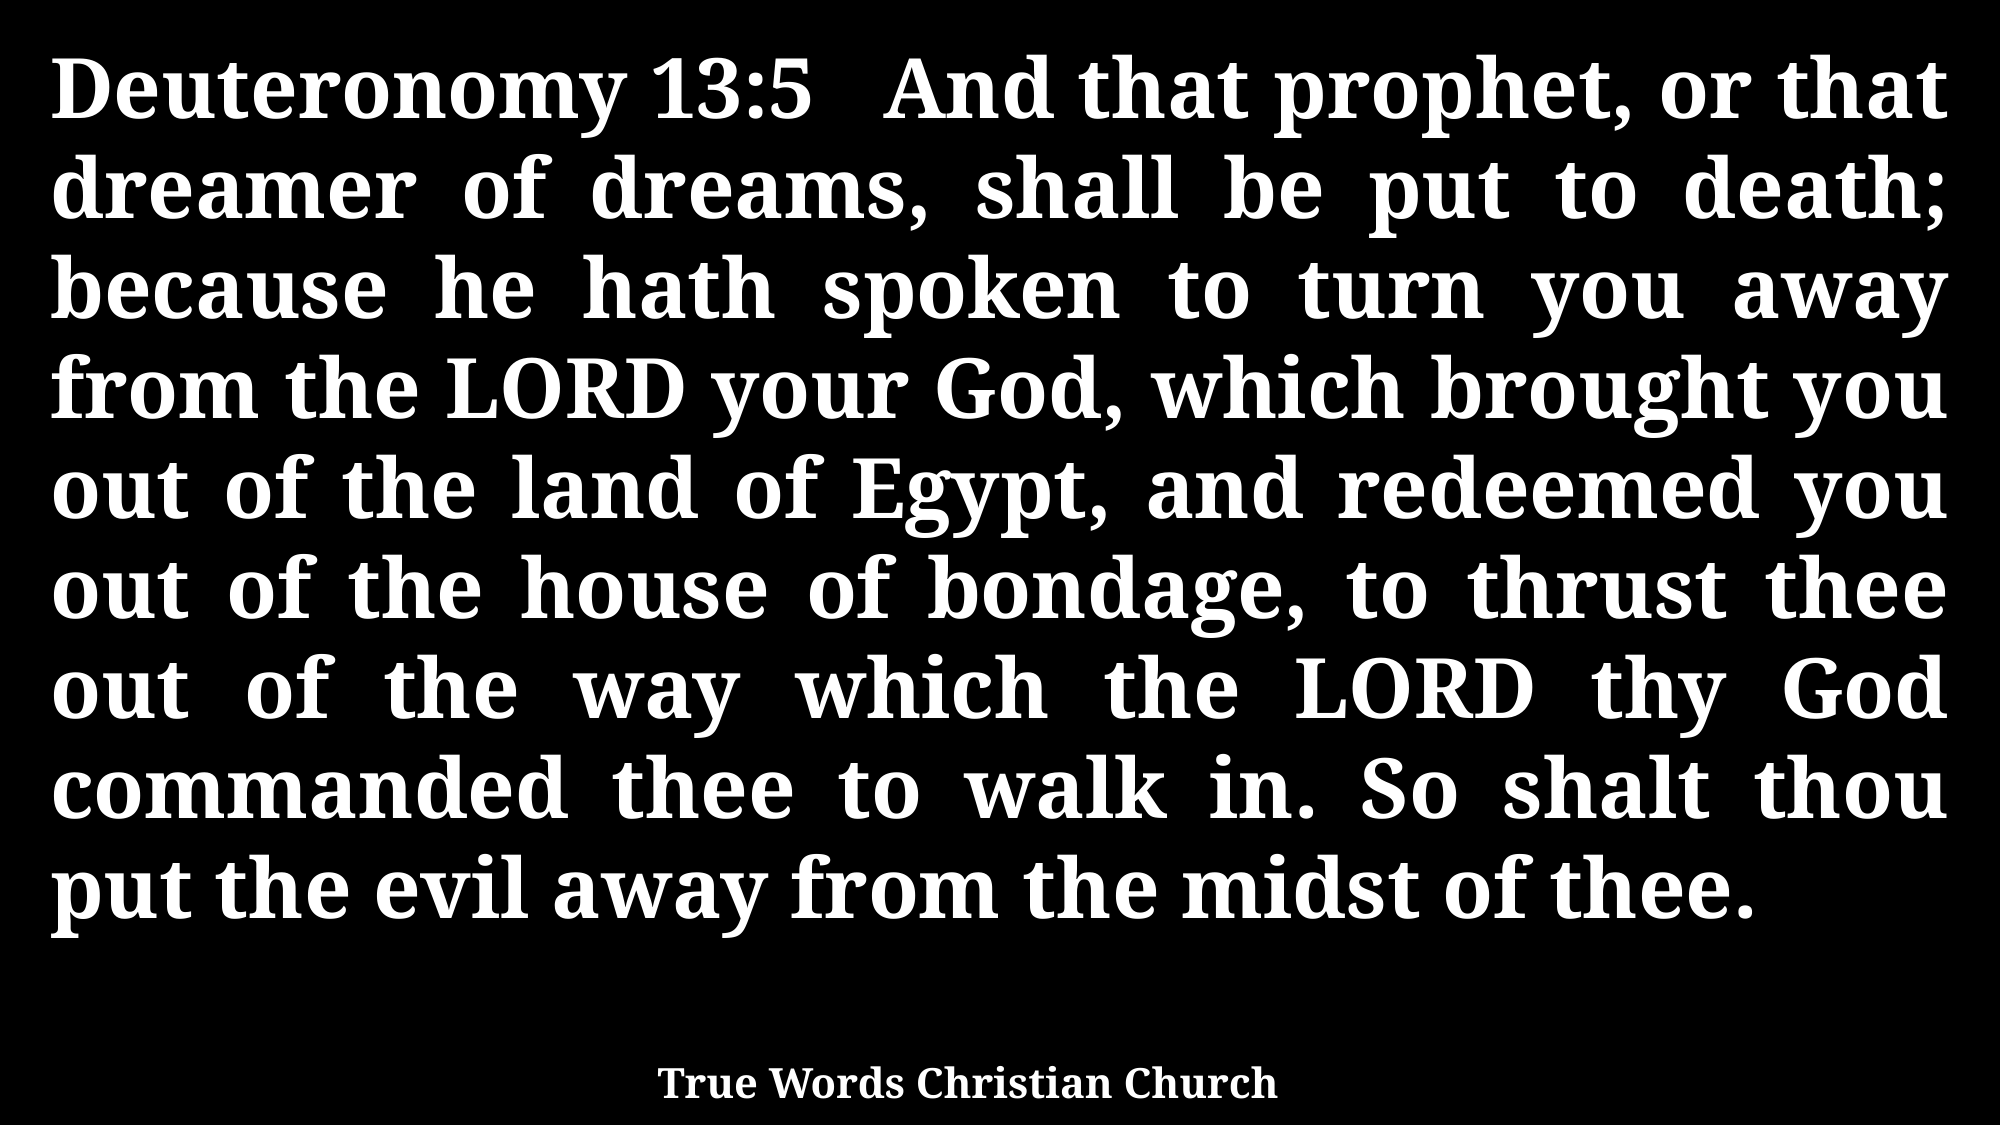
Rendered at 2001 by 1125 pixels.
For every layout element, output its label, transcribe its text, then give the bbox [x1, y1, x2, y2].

text_box True Words Christian Church [642, 1049, 1294, 1114]
text_box Deuteronomy 13:5 And that prophet, or that dreamer of dreams, shall be put to death; because he hath spoken to turn you away from the LORD your God, which brought you out of the land of Egypt, and redeemed you out of the house of bondage, to thrust thee out of the way which the LORD thy God commanded thee to walk in. So shalt thou put the evil away from the midst of thee. [35, 28, 1965, 943]
